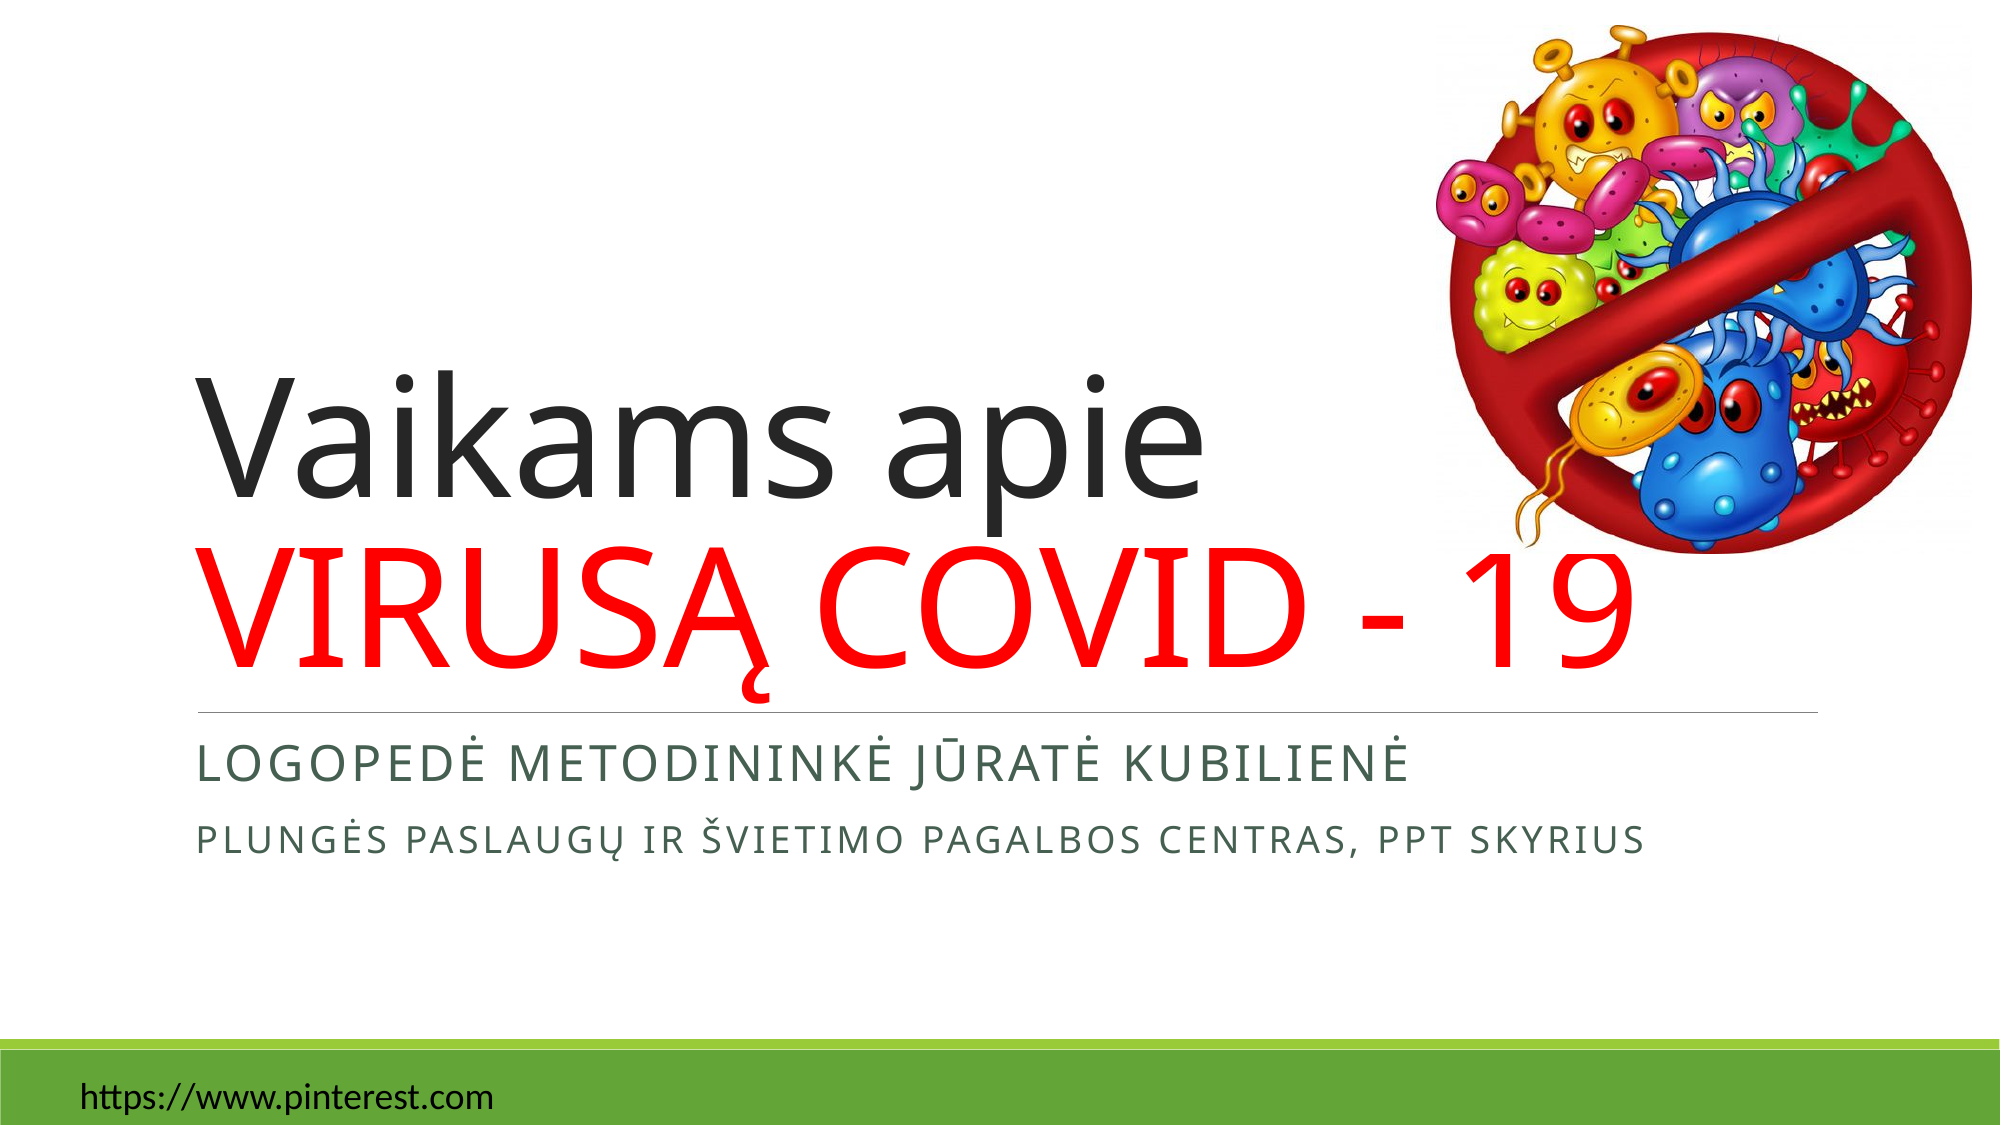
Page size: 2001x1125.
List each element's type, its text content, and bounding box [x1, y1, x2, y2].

text_box https://www.pinterest.com [64, 1064, 511, 1125]
title Vaikams apie VIRUSĄ COVID - 19 [180, 124, 1830, 710]
picture [1435, 24, 1972, 554]
subtitle Logopedė metodininkė Jūratė Kubilienė Plungės Paslaugų ir švietimo pagalbos centras, PPT skyrius [180, 730, 1831, 919]
